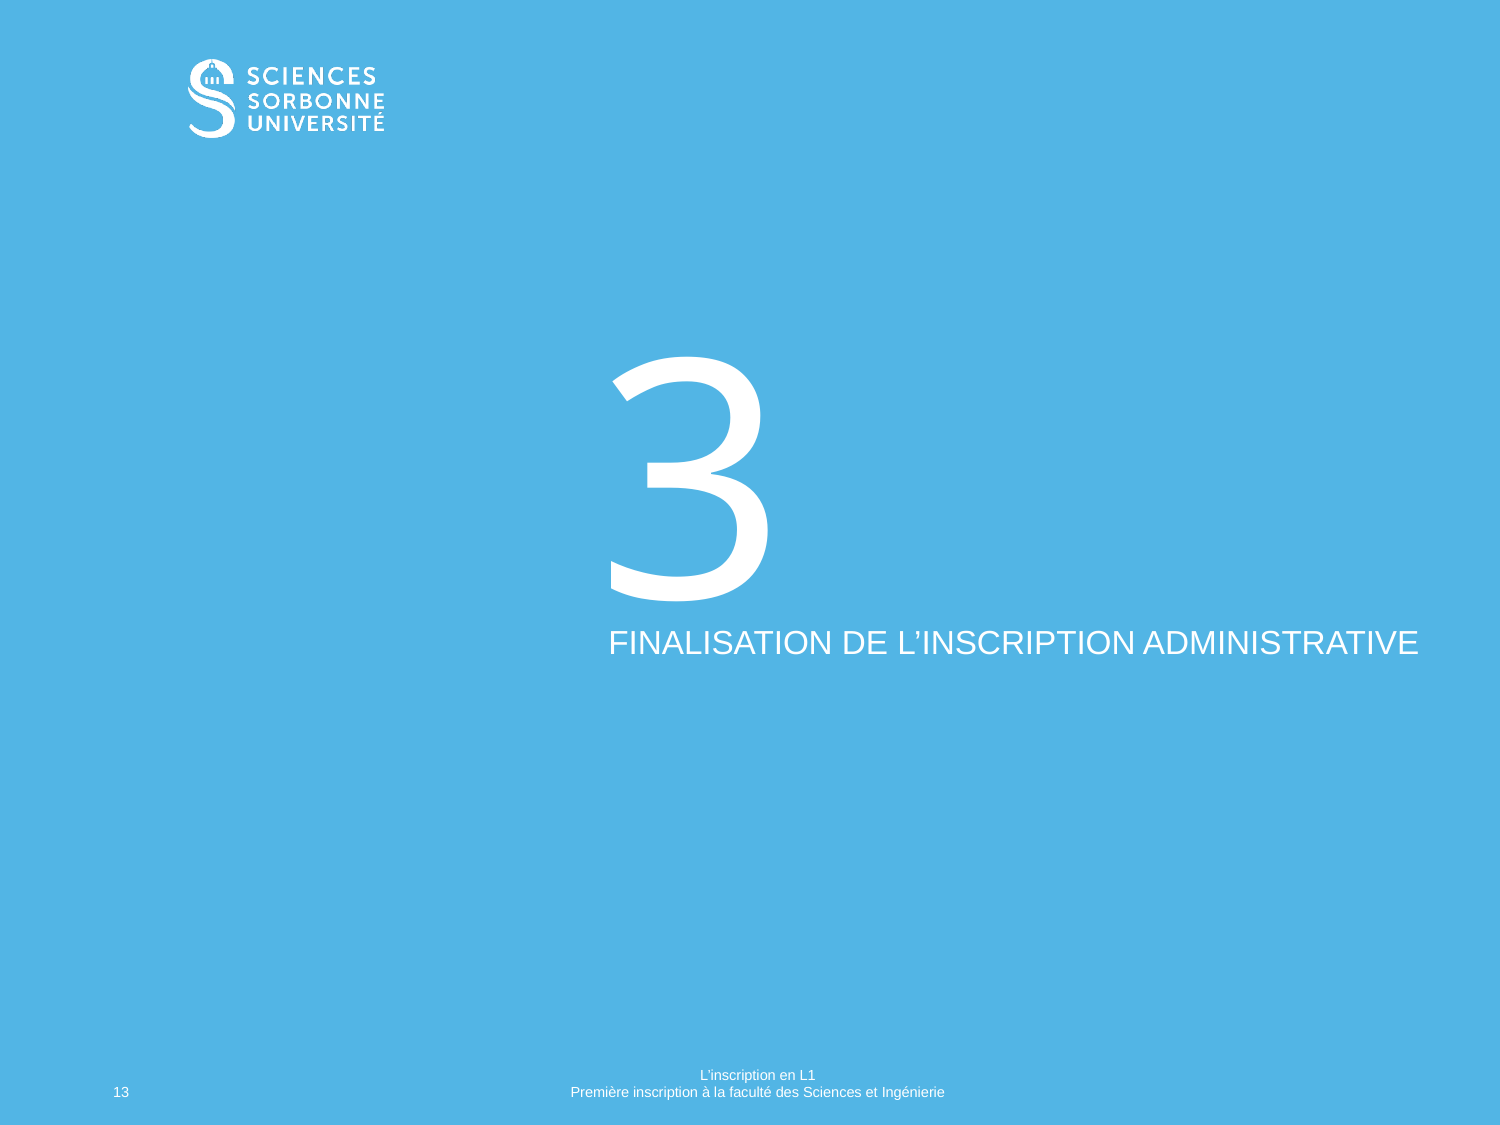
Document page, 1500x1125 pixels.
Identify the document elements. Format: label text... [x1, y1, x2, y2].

footer L’inscription en L1 Première inscription à la faculté des Sciences et Ingénierie [541, 1065, 975, 1101]
list Finalisation de l’inscription administrative [602, 617, 1430, 835]
picture [188, 59, 384, 138]
title 3 [590, 332, 827, 598]
